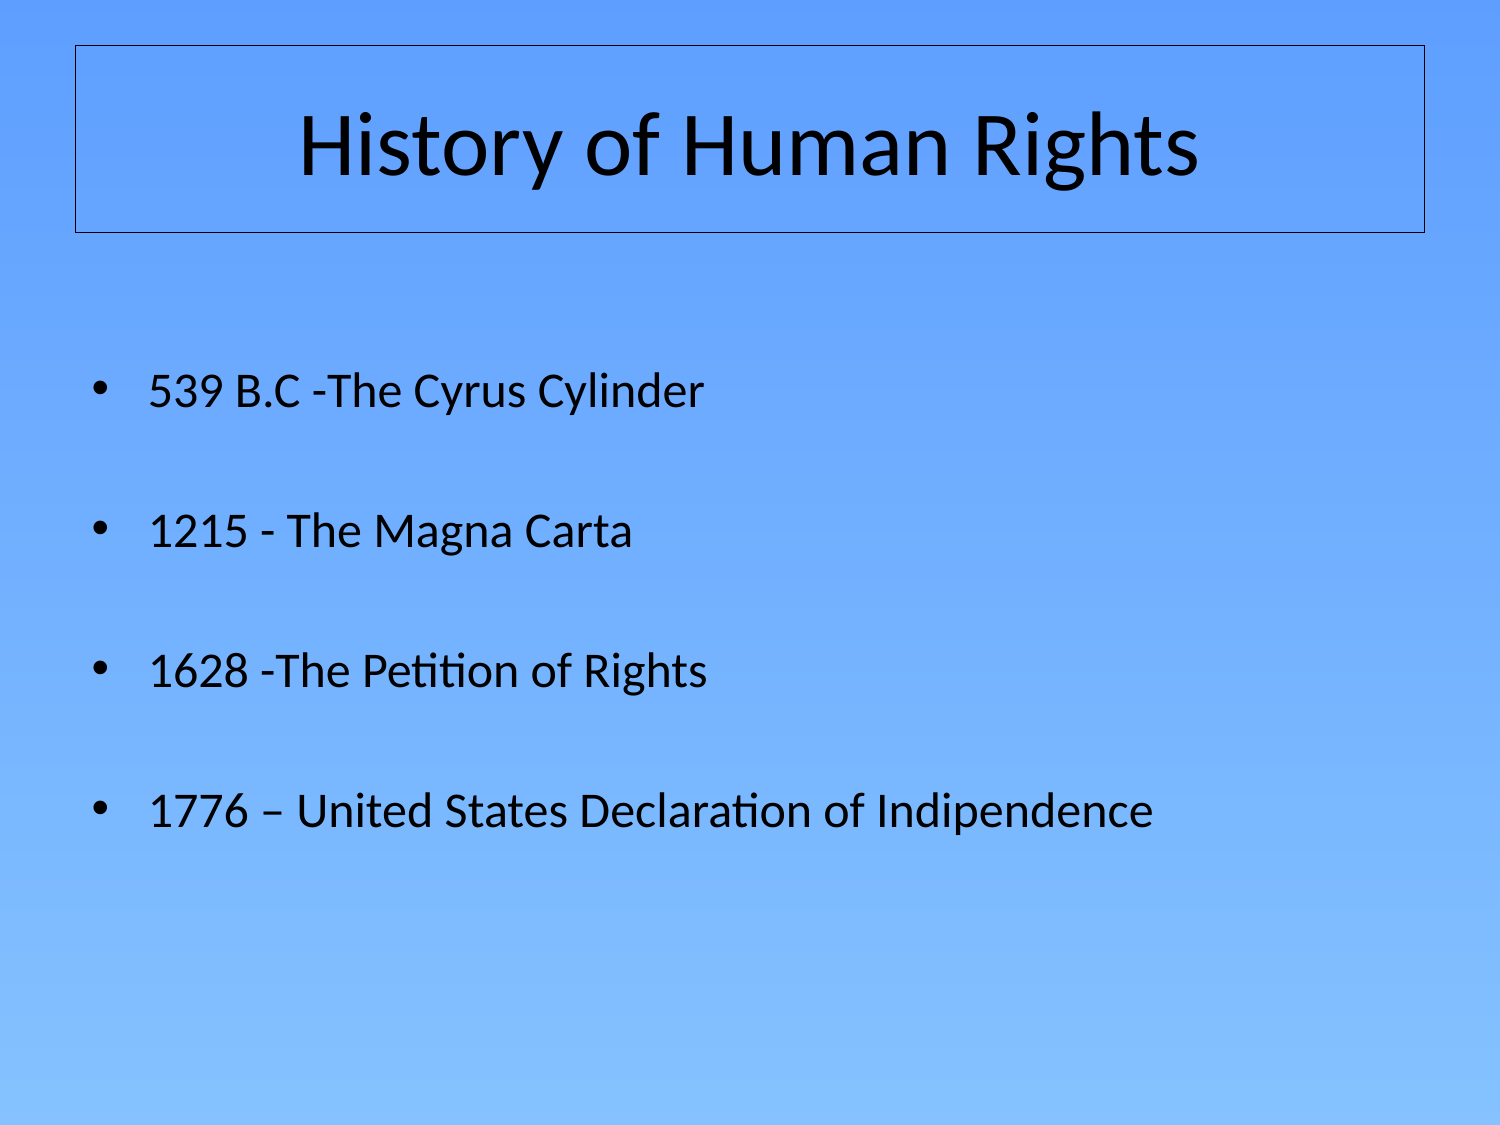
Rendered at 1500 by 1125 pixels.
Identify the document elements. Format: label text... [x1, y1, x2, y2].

list 539 B.C -The Cyrus Cylinder 1215 - The Magna Carta 1628 -The Petition of Rights 1776 – United States Declaration of Indipendence [76, 349, 1427, 1093]
title History of Human Rights [75, 45, 1425, 233]
